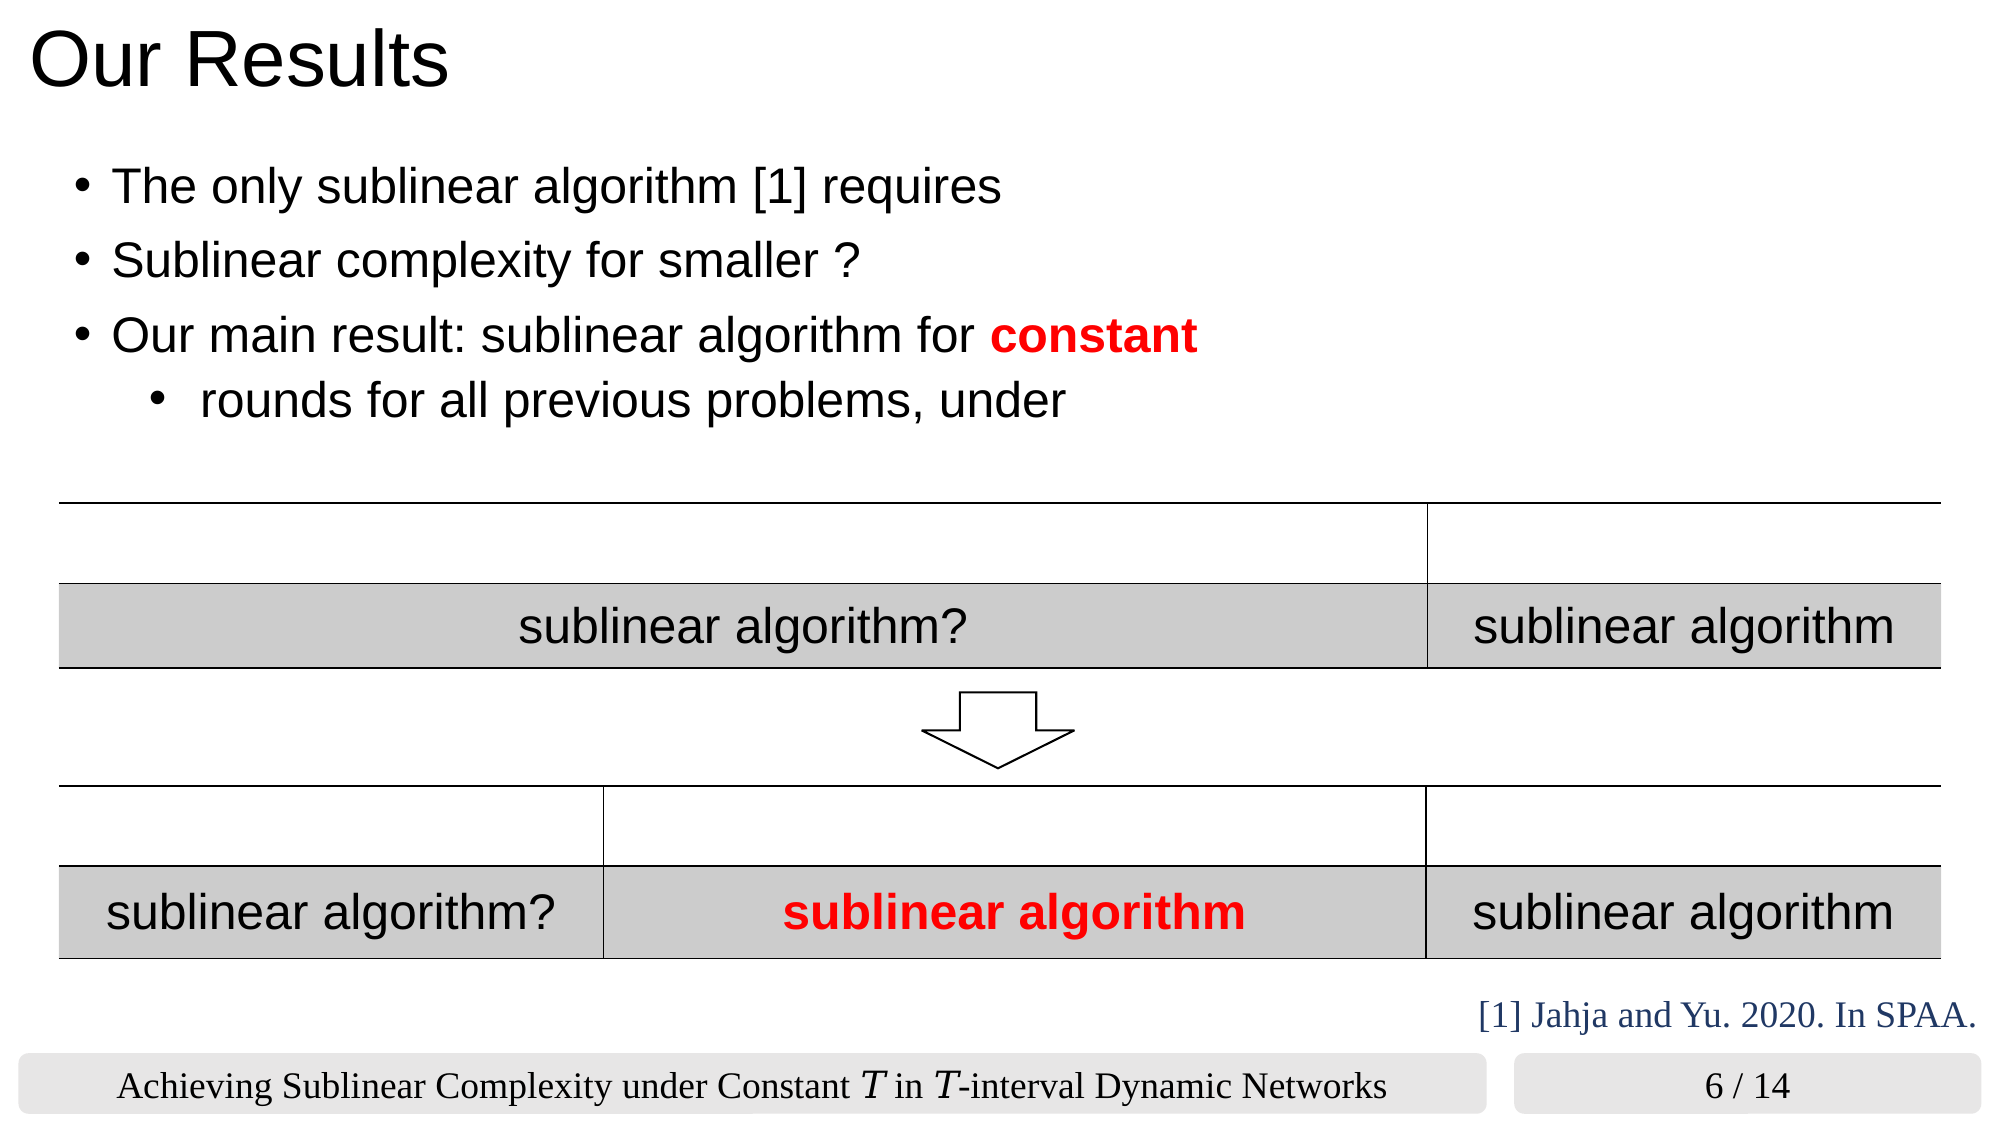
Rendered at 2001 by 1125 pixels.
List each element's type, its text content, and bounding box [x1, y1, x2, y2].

text_box [1] Jahja and Yu. 2020. In SPAA. [1463, 982, 2000, 1042]
title Our Results [14, 10, 1982, 112]
text_box [921, 691, 1075, 770]
